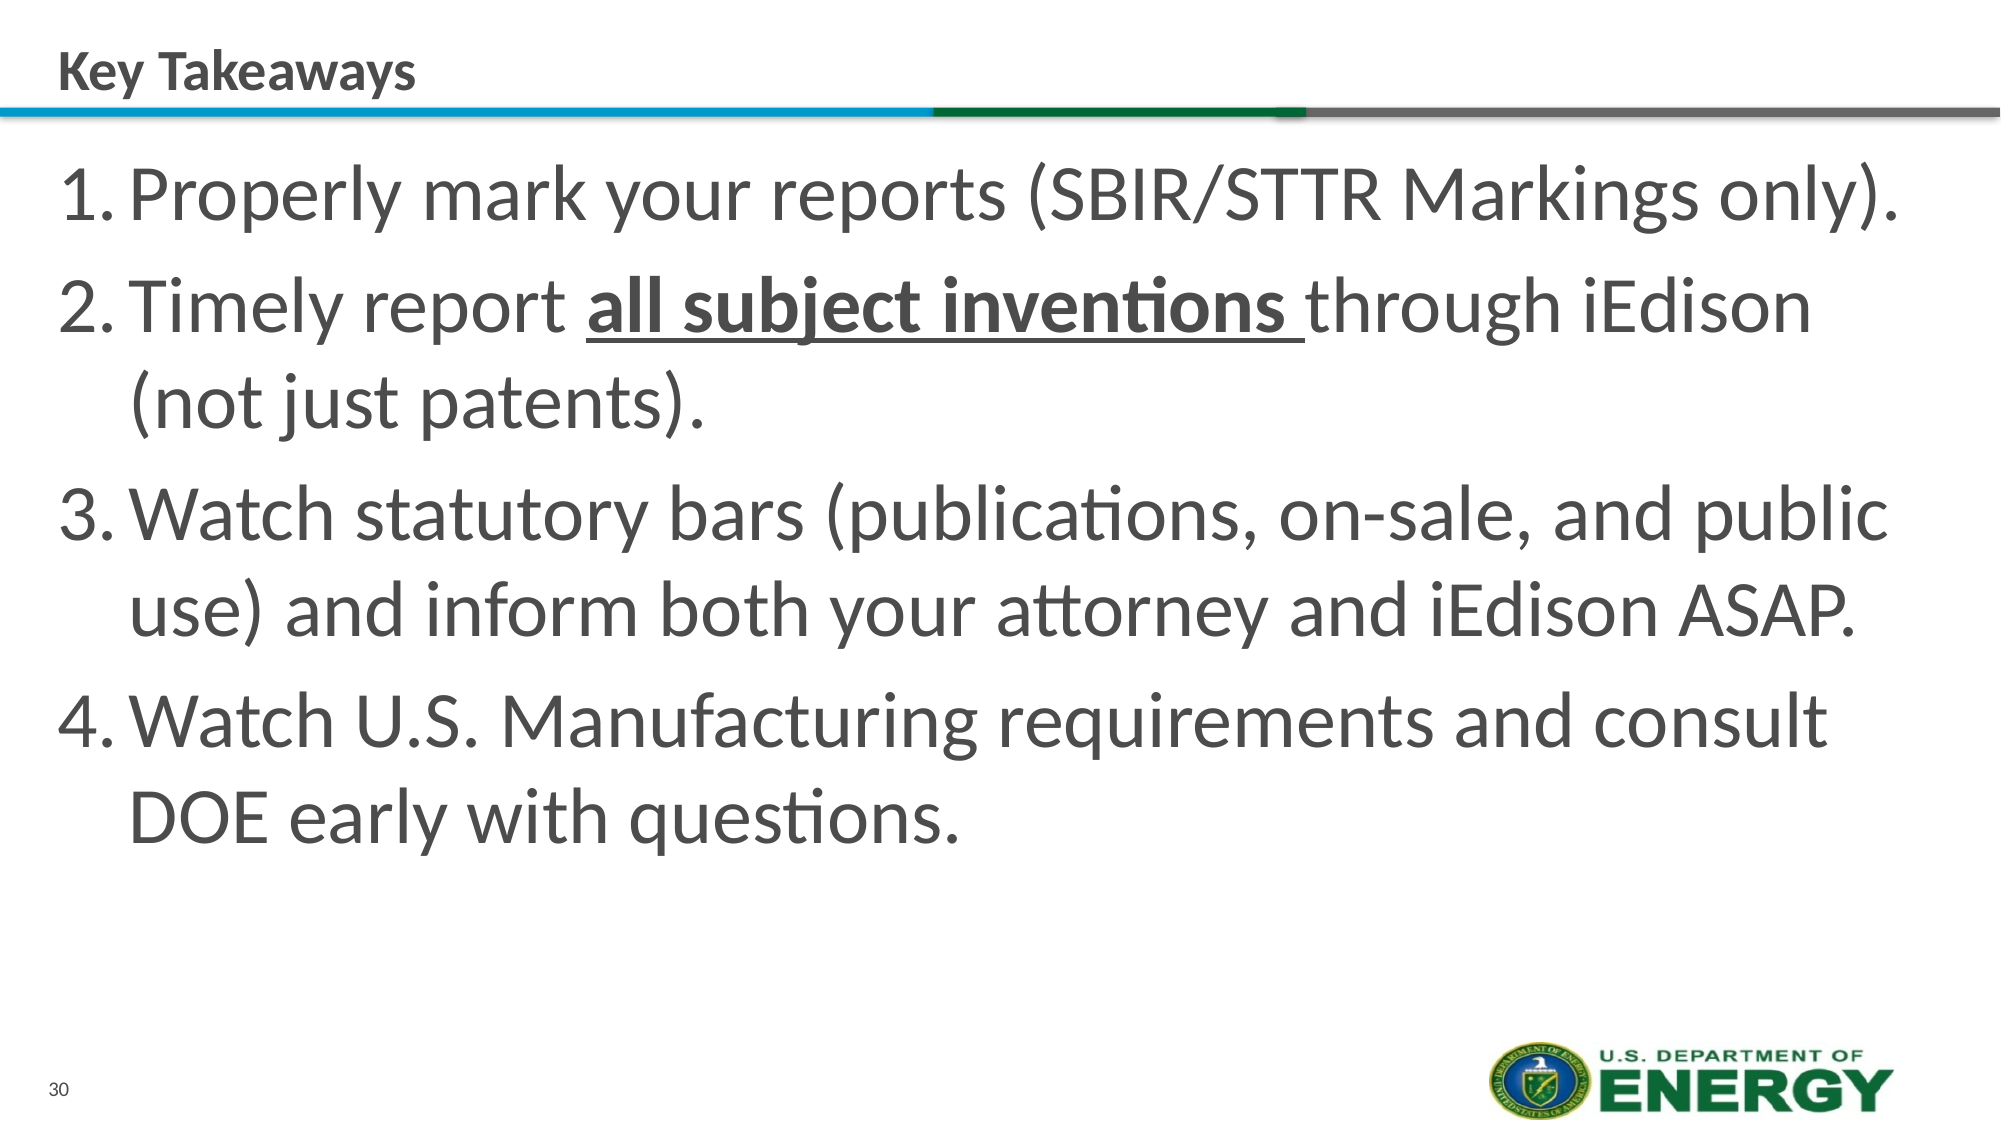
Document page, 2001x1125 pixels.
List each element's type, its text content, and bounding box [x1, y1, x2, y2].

title Key Takeaways [43, 0, 1952, 133]
picture [1489, 1042, 1894, 1120]
list Properly mark your reports (SBIR/STTR Markings only). Timely report all subject inventions through iEdison (not just patents). Watch statutory bars (publications, on-sale, and public use) and inform both your attorney and iEdison ASAP. Watch U.S. Manufacturing requirements and consult DOE early with questions. [41, 133, 1952, 1041]
